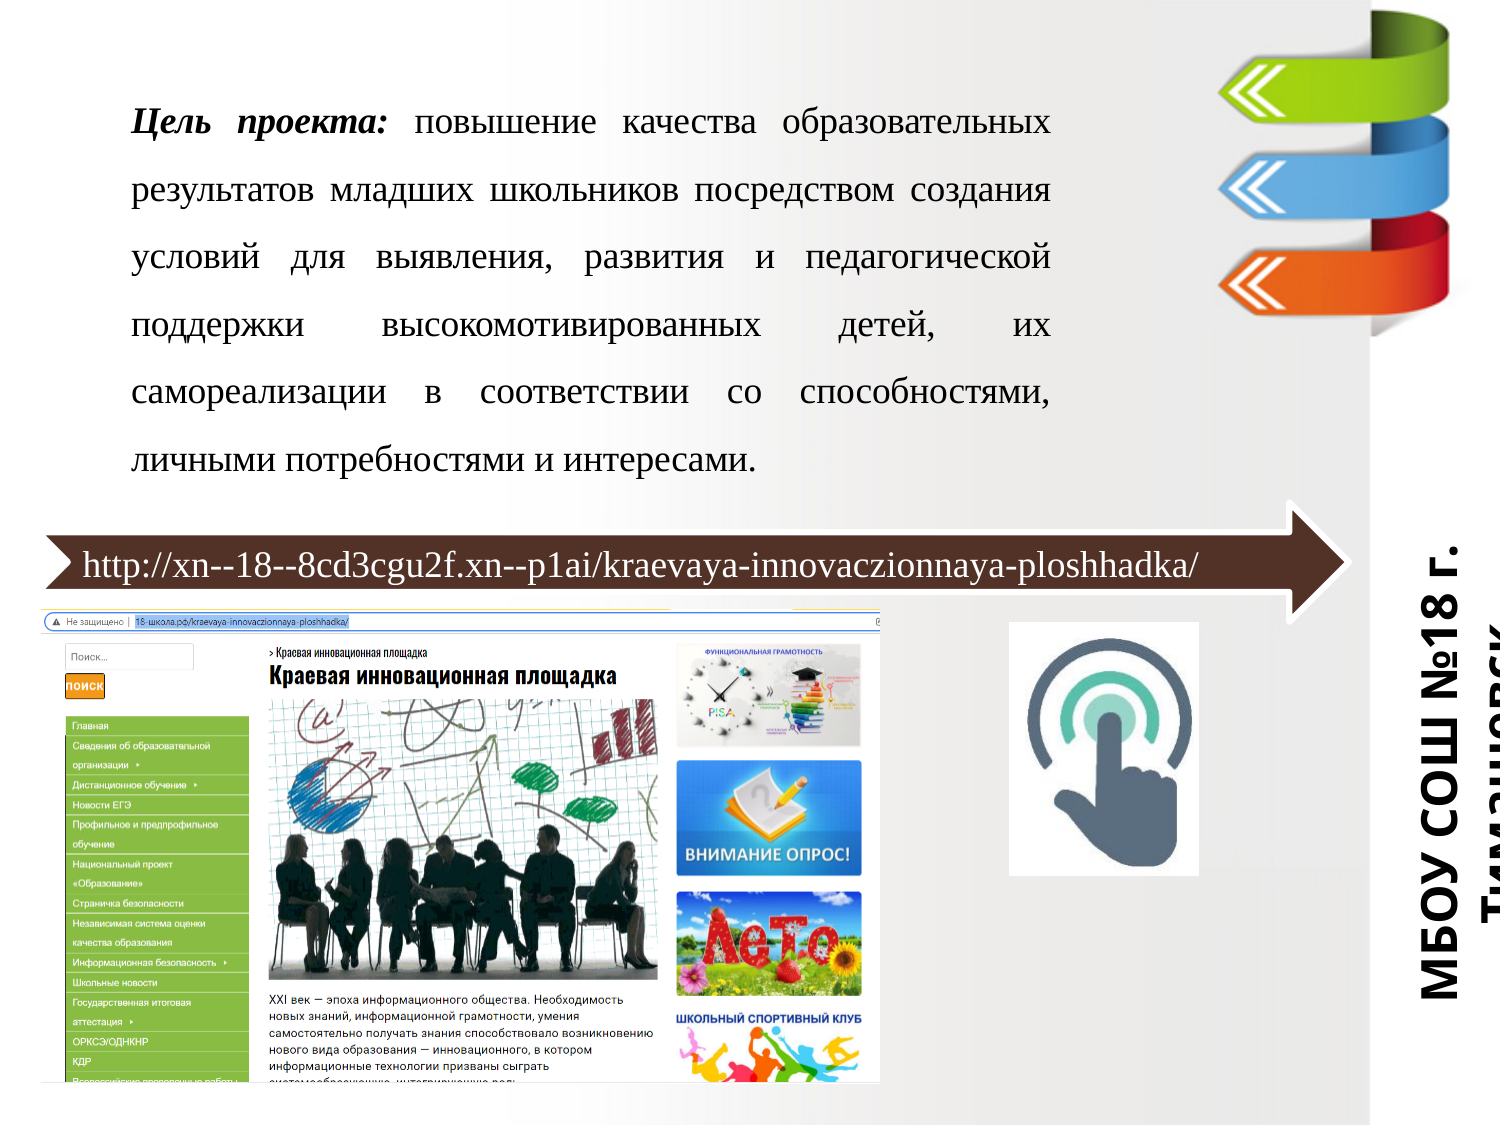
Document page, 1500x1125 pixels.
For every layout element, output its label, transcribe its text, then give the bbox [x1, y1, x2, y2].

text_box http://xn--18--8cd3cgu2f.xn--p1ai/kraevaya-innovaczionnaya-ploshhadka/ [37, 502, 1349, 622]
text_box Цель проекта: повышение качества образовательных результатов младших школьников посредством создания условий для выявления, развития и педагогической поддержки высокомотивированных детей, их самореализации в соответствии со способностями, личными потребностями и интересами. [41, 66, 1066, 487]
picture [0, 0, 1500, 1125]
text_box МБОУ СОШ №18 г. Тимашевск [1399, 423, 1500, 1125]
